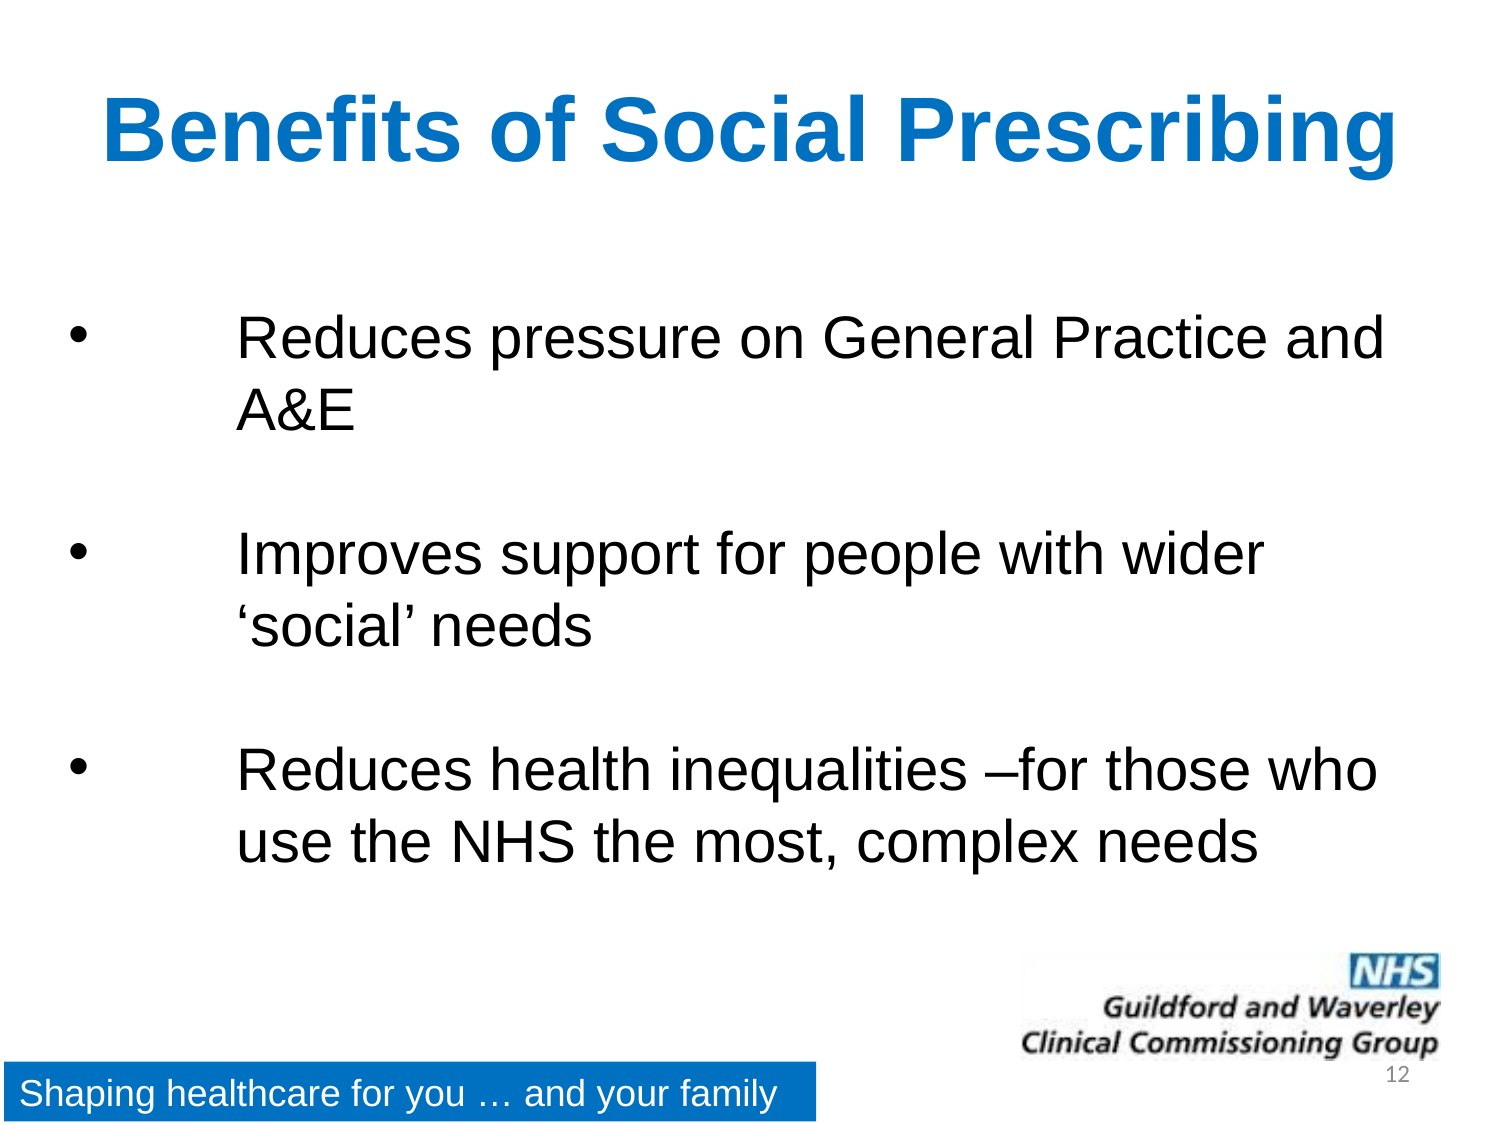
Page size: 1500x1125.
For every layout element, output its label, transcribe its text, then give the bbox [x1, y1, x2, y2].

slide_number 12 [1074, 1069, 1425, 1103]
text_box Reduces pressure on General Practice and A&E Improves support for people with wider ‘social’ needs Reduces health inequalities –for those who use the NHS the most, complex needs [53, 290, 1441, 953]
text_box Shaping healthcare for you … and your family [4, 1061, 817, 1122]
picture [1021, 951, 1441, 1061]
title Benefits of Social Prescribing [76, 30, 1427, 219]
